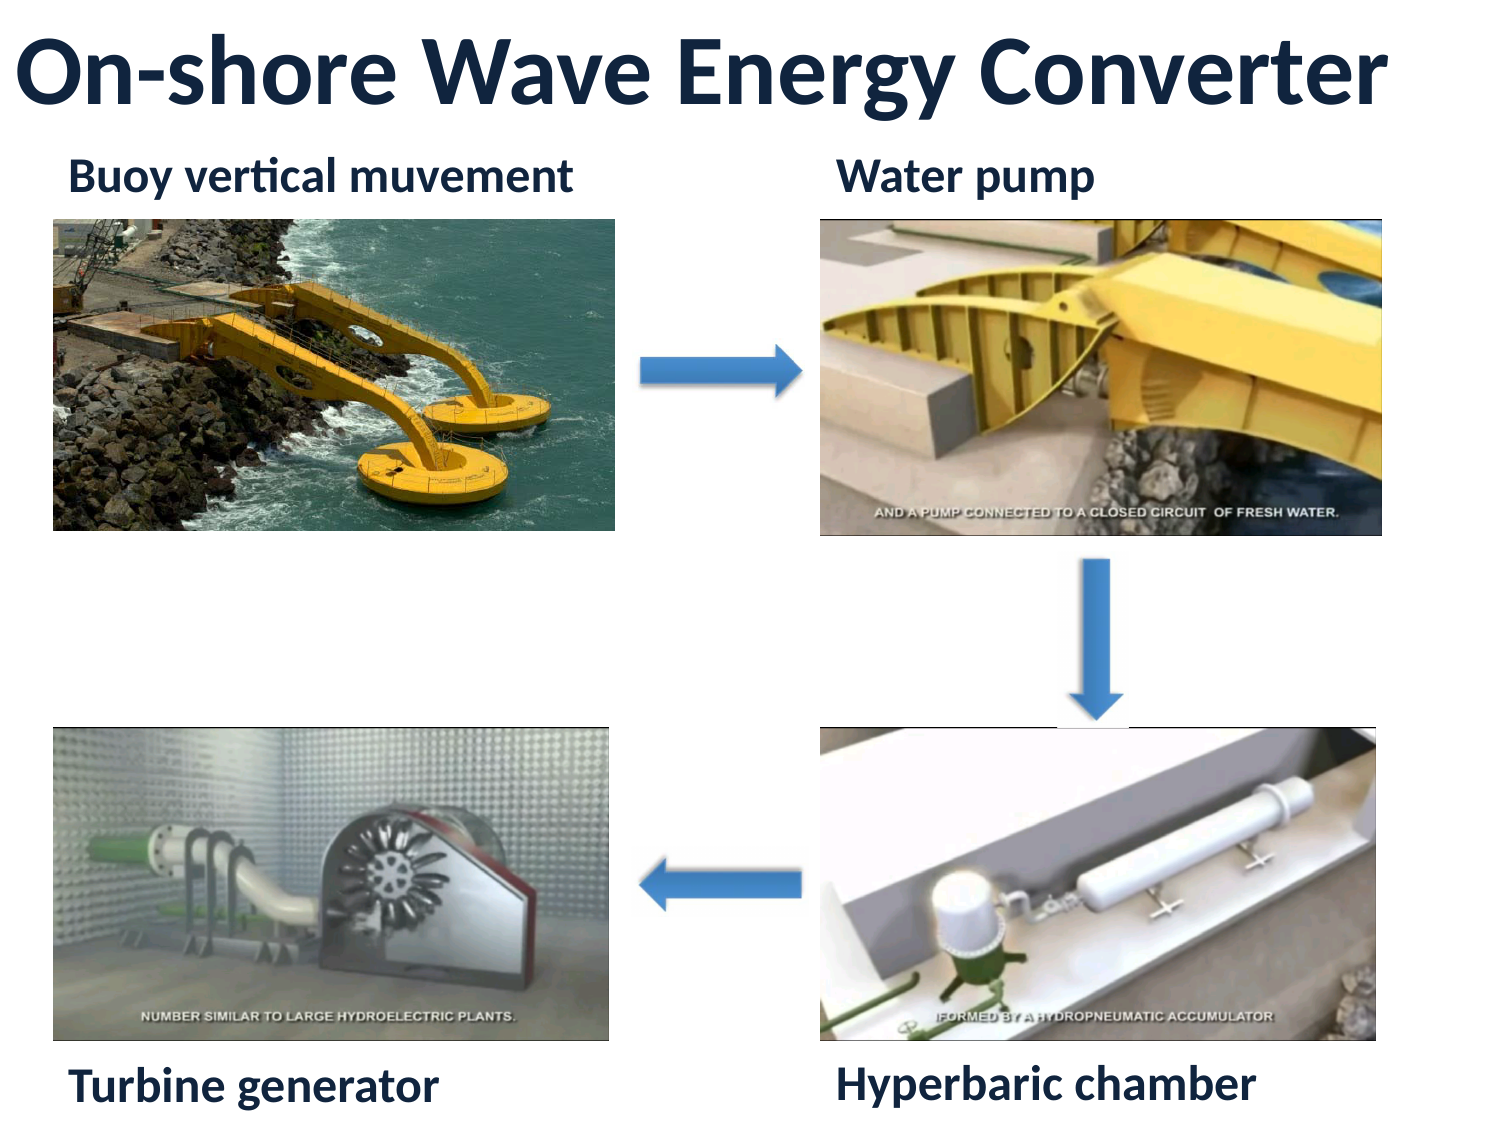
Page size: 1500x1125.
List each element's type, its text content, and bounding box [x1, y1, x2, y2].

picture [632, 337, 810, 409]
picture [820, 552, 1377, 1041]
title On-shore Wave Energy Converter [0, 0, 1500, 130]
picture [820, 219, 1383, 536]
text_box Buoy vertical muvement [53, 125, 609, 218]
picture [52, 727, 609, 1041]
text_box Hyperbaric chamber [820, 1034, 1388, 1125]
picture [52, 219, 615, 531]
picture [631, 845, 809, 917]
text_box Water pump [820, 125, 1376, 219]
text_box Turbine generator [53, 1048, 609, 1125]
